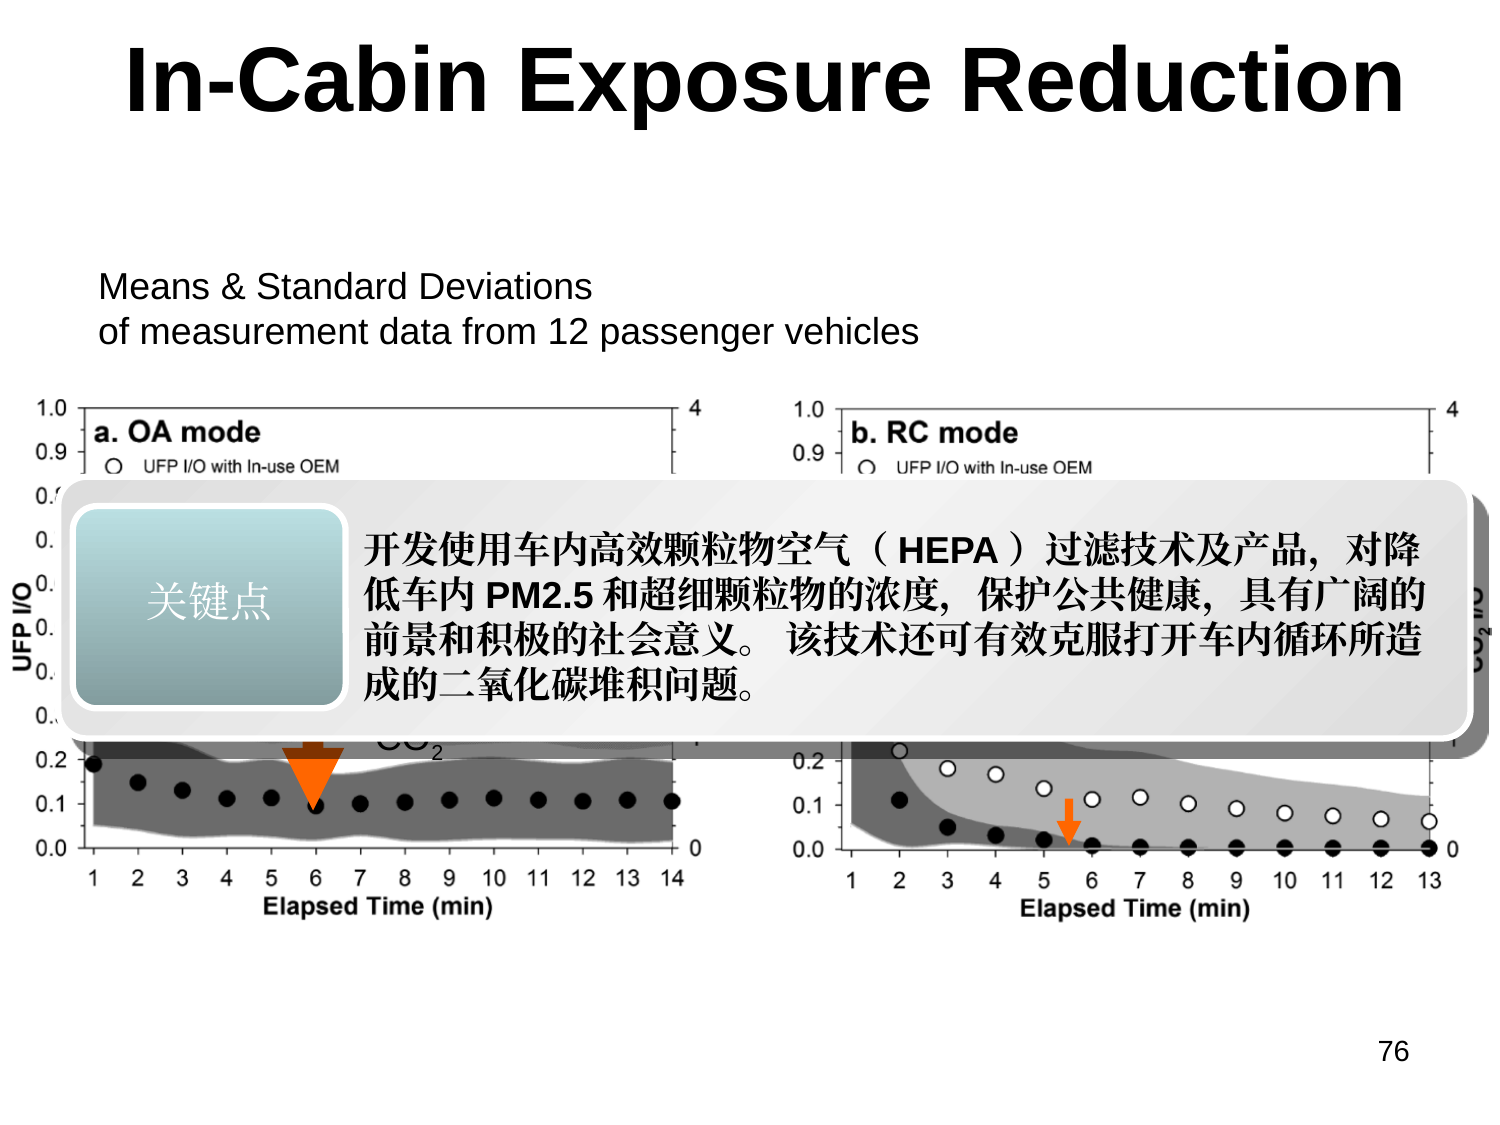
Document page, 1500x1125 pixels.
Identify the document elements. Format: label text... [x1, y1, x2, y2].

picture [6, 392, 1495, 929]
text_box In-Cabin Exposure Reduction [83, 12, 1450, 138]
slide_number 76 [1074, 1024, 1425, 1103]
text_box Means & Standard Deviations of measurement data from 12 passenger vehicles [83, 254, 935, 360]
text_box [58, 476, 1471, 739]
